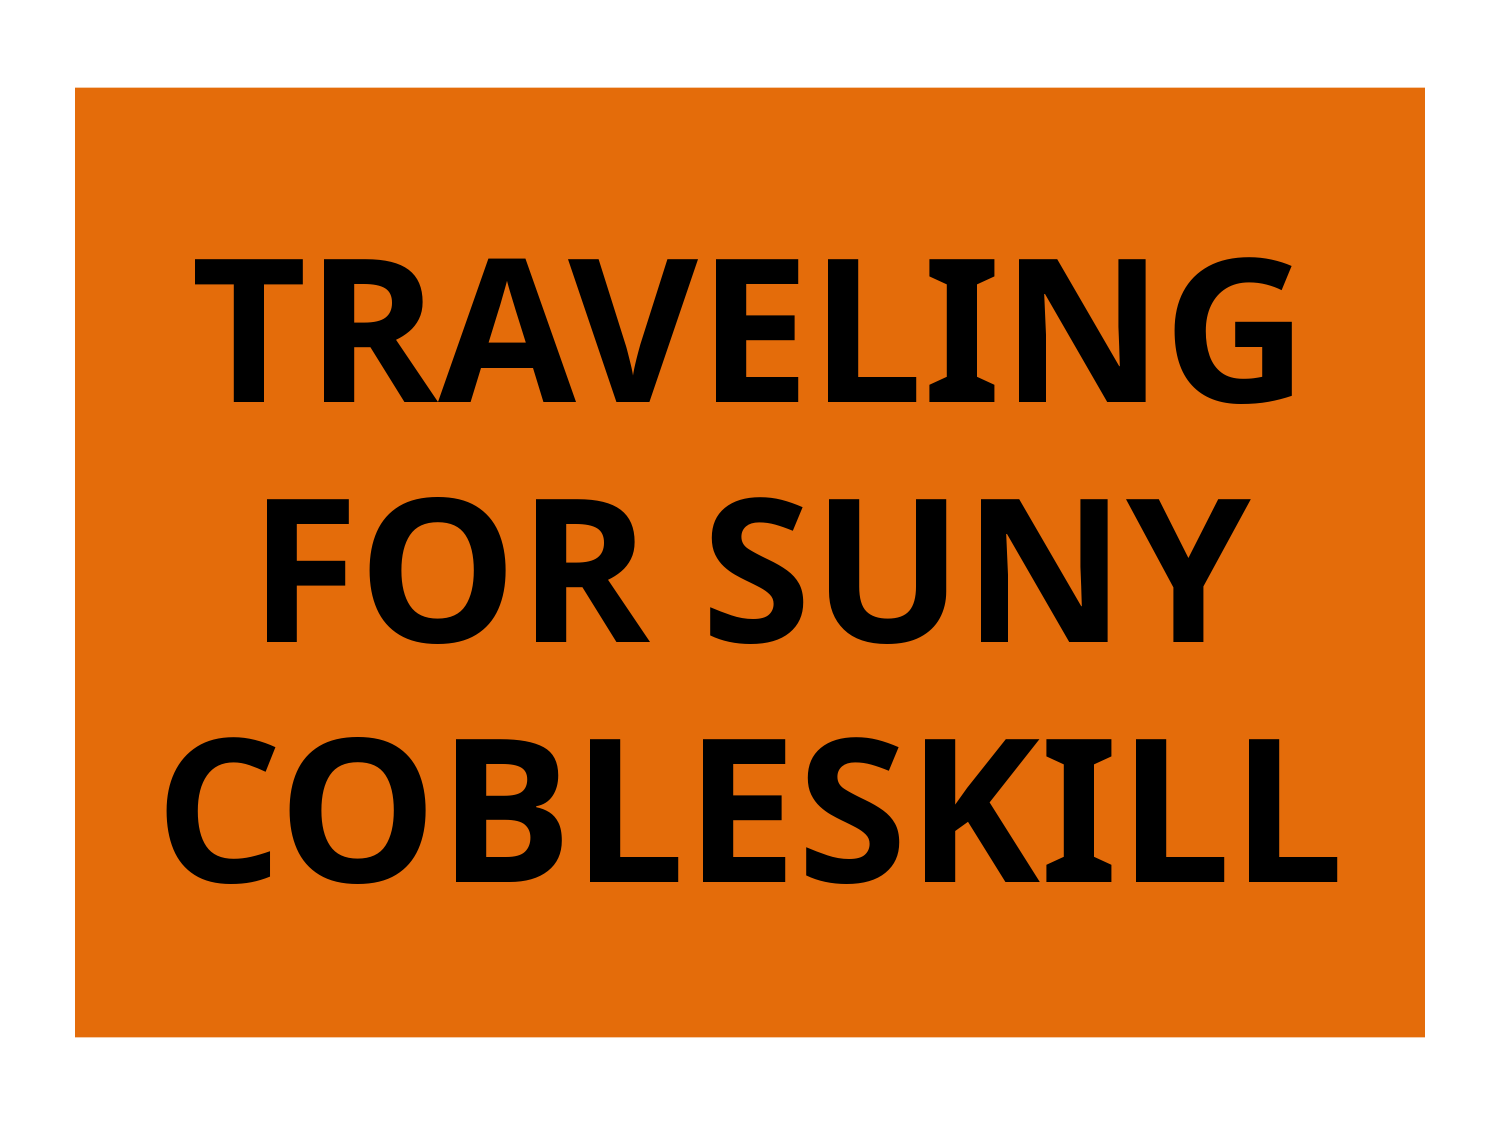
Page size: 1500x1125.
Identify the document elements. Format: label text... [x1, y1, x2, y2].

title TRAVELING FOR SUNY COBLESKILL [75, 87, 1425, 1038]
